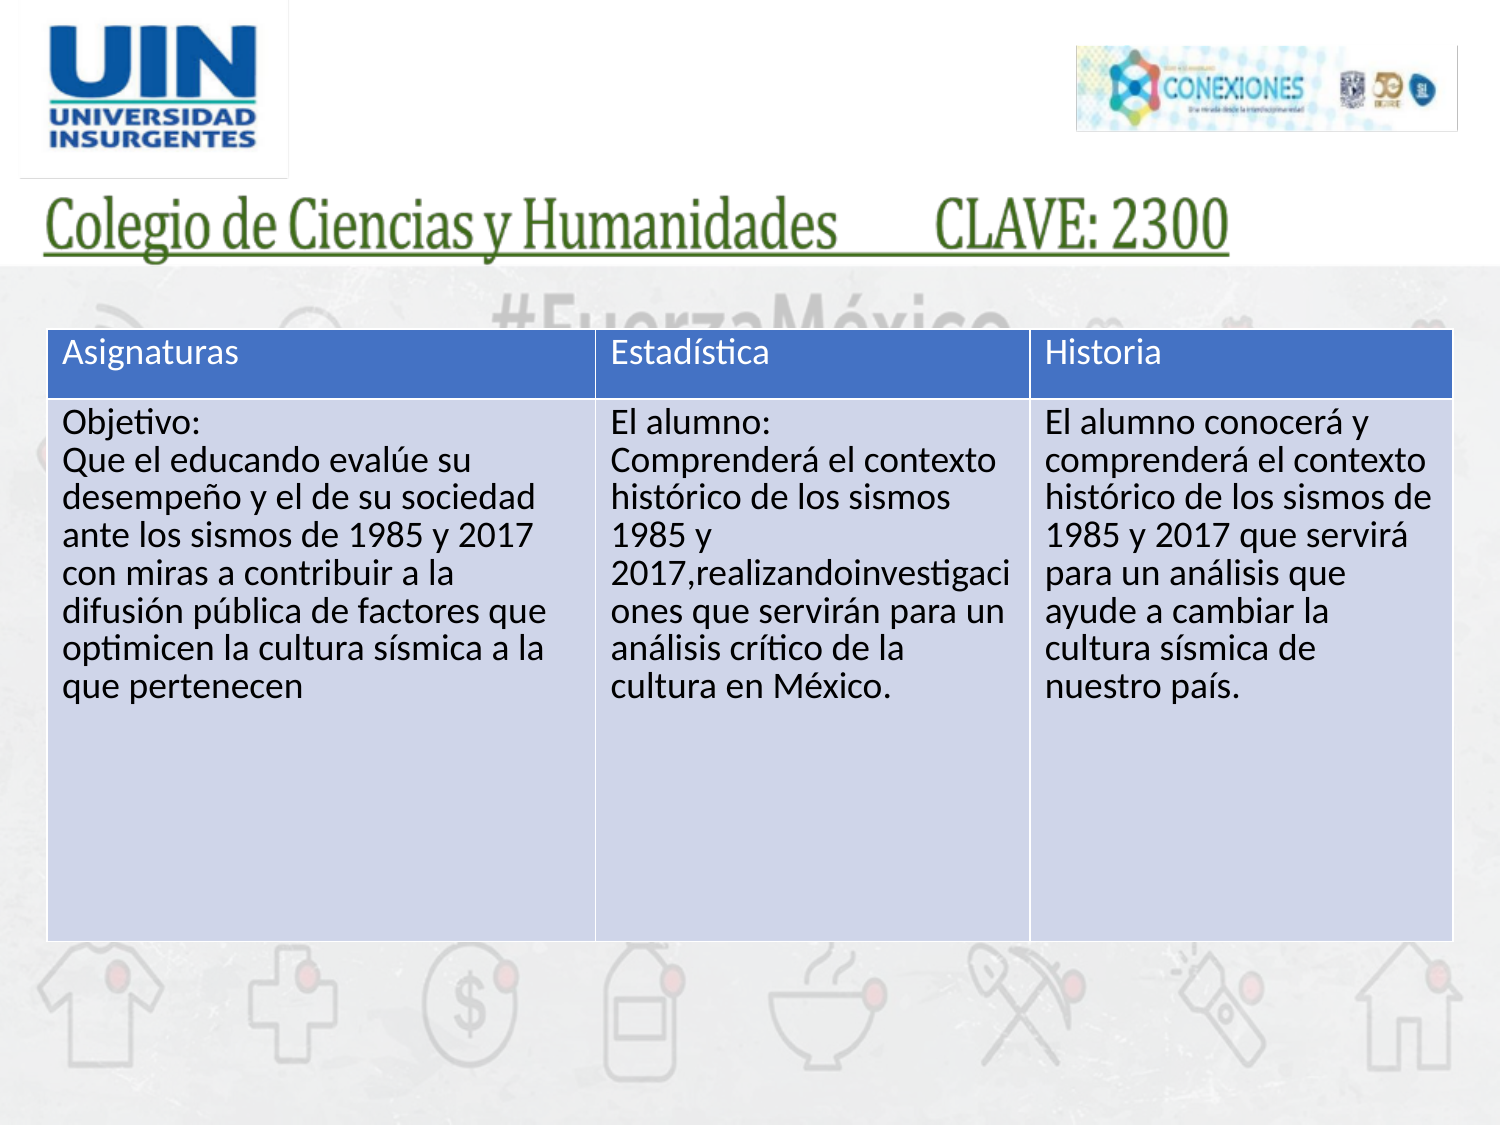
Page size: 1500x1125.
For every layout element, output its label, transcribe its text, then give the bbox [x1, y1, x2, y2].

table_header Asignaturas [48, 330, 595, 398]
table_cell Objetivo: Que el educando evalúe su desempeño y el de su sociedad ante los sismos de 1985 y 2017 con miras a contribuir a la difusión pública de factores que optimicen la cultura sísmica a la que pertenecen [48, 400, 595, 941]
table_cell El alumno: Comprenderá el contexto histórico de los sismos 1985 y 2017,realizandoinvestigaciones que servirán para un análisis crítico de la cultura en México. [596, 400, 1029, 941]
table_cell El alumno conocerá y comprenderá el contexto histórico de los sismos de 1985 y 2017 que servirá para un análisis que ayude a cambiar la cultura sísmica de nuestro país. [1031, 400, 1452, 941]
table_header Historia [1031, 330, 1452, 398]
table_header Estadística [596, 330, 1029, 398]
picture [0, 0, 1500, 1125]
